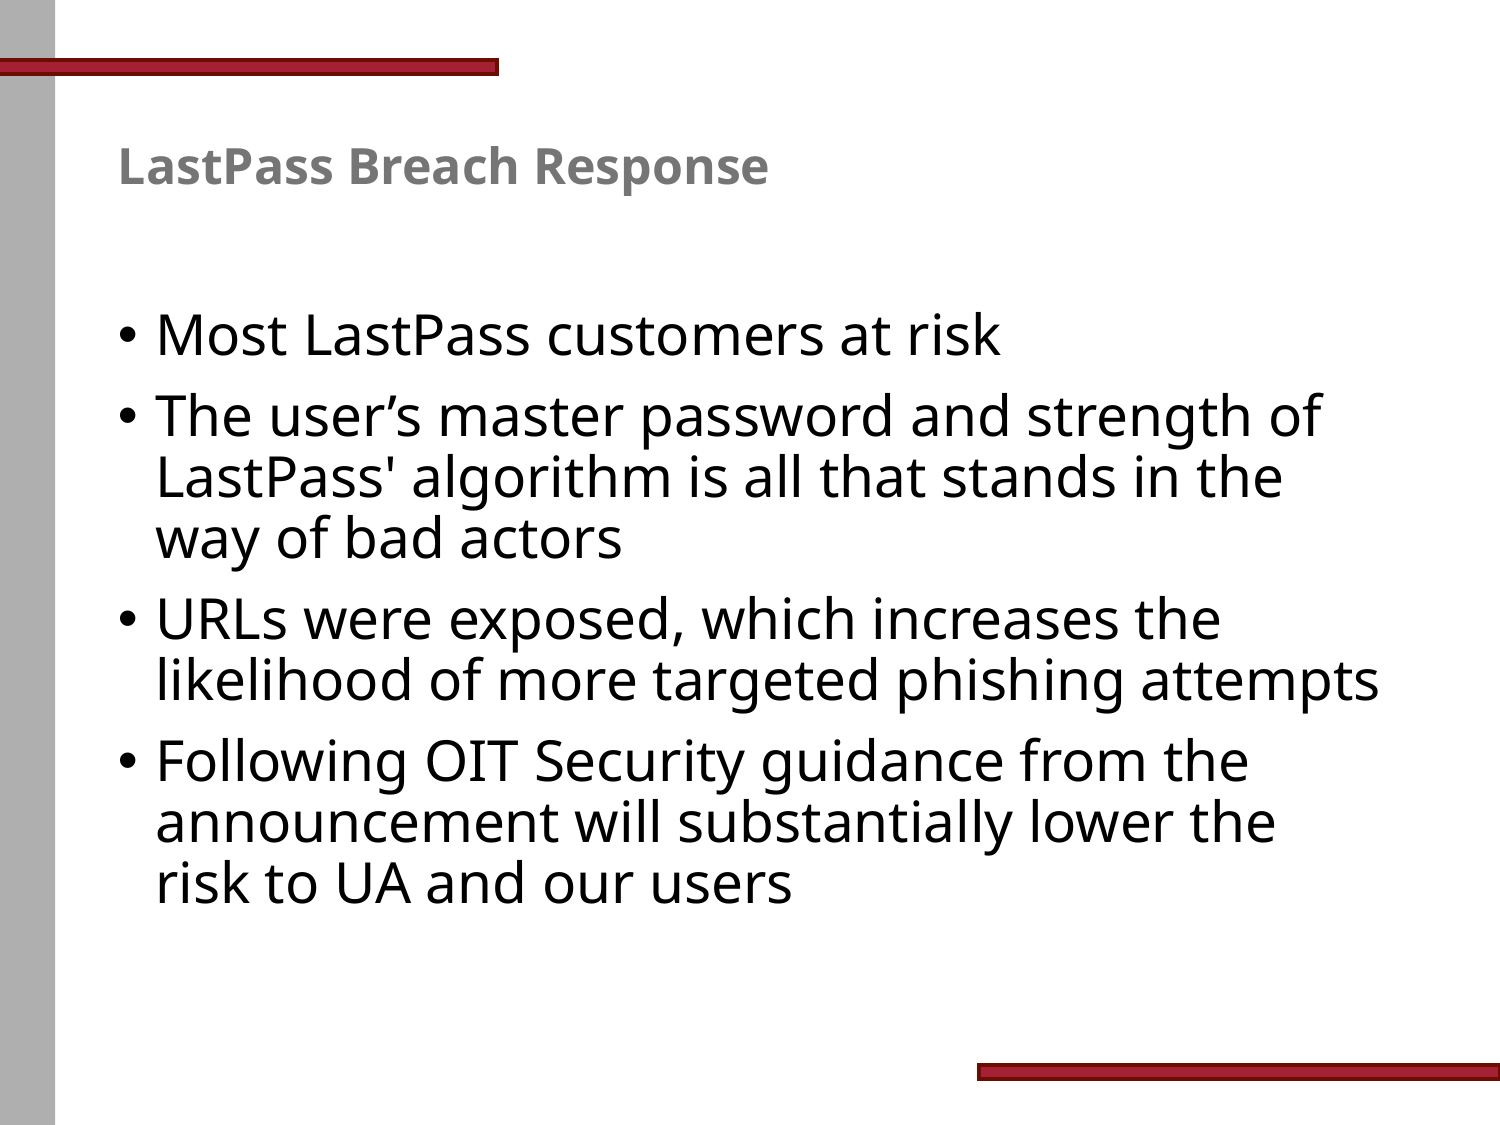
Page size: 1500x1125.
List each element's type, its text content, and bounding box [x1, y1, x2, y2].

list Most LastPass customers at risk The user’s master password and strength of LastPass' algorithm is all that stands in the way of bad actors URLs were exposed, which increases the likelihood of more targeted phishing attempts Following OIT Security guidance from the announcement will substantially lower the risk to UA and our users [103, 299, 1397, 991]
title LastPass Breach Response [103, 59, 1397, 278]
